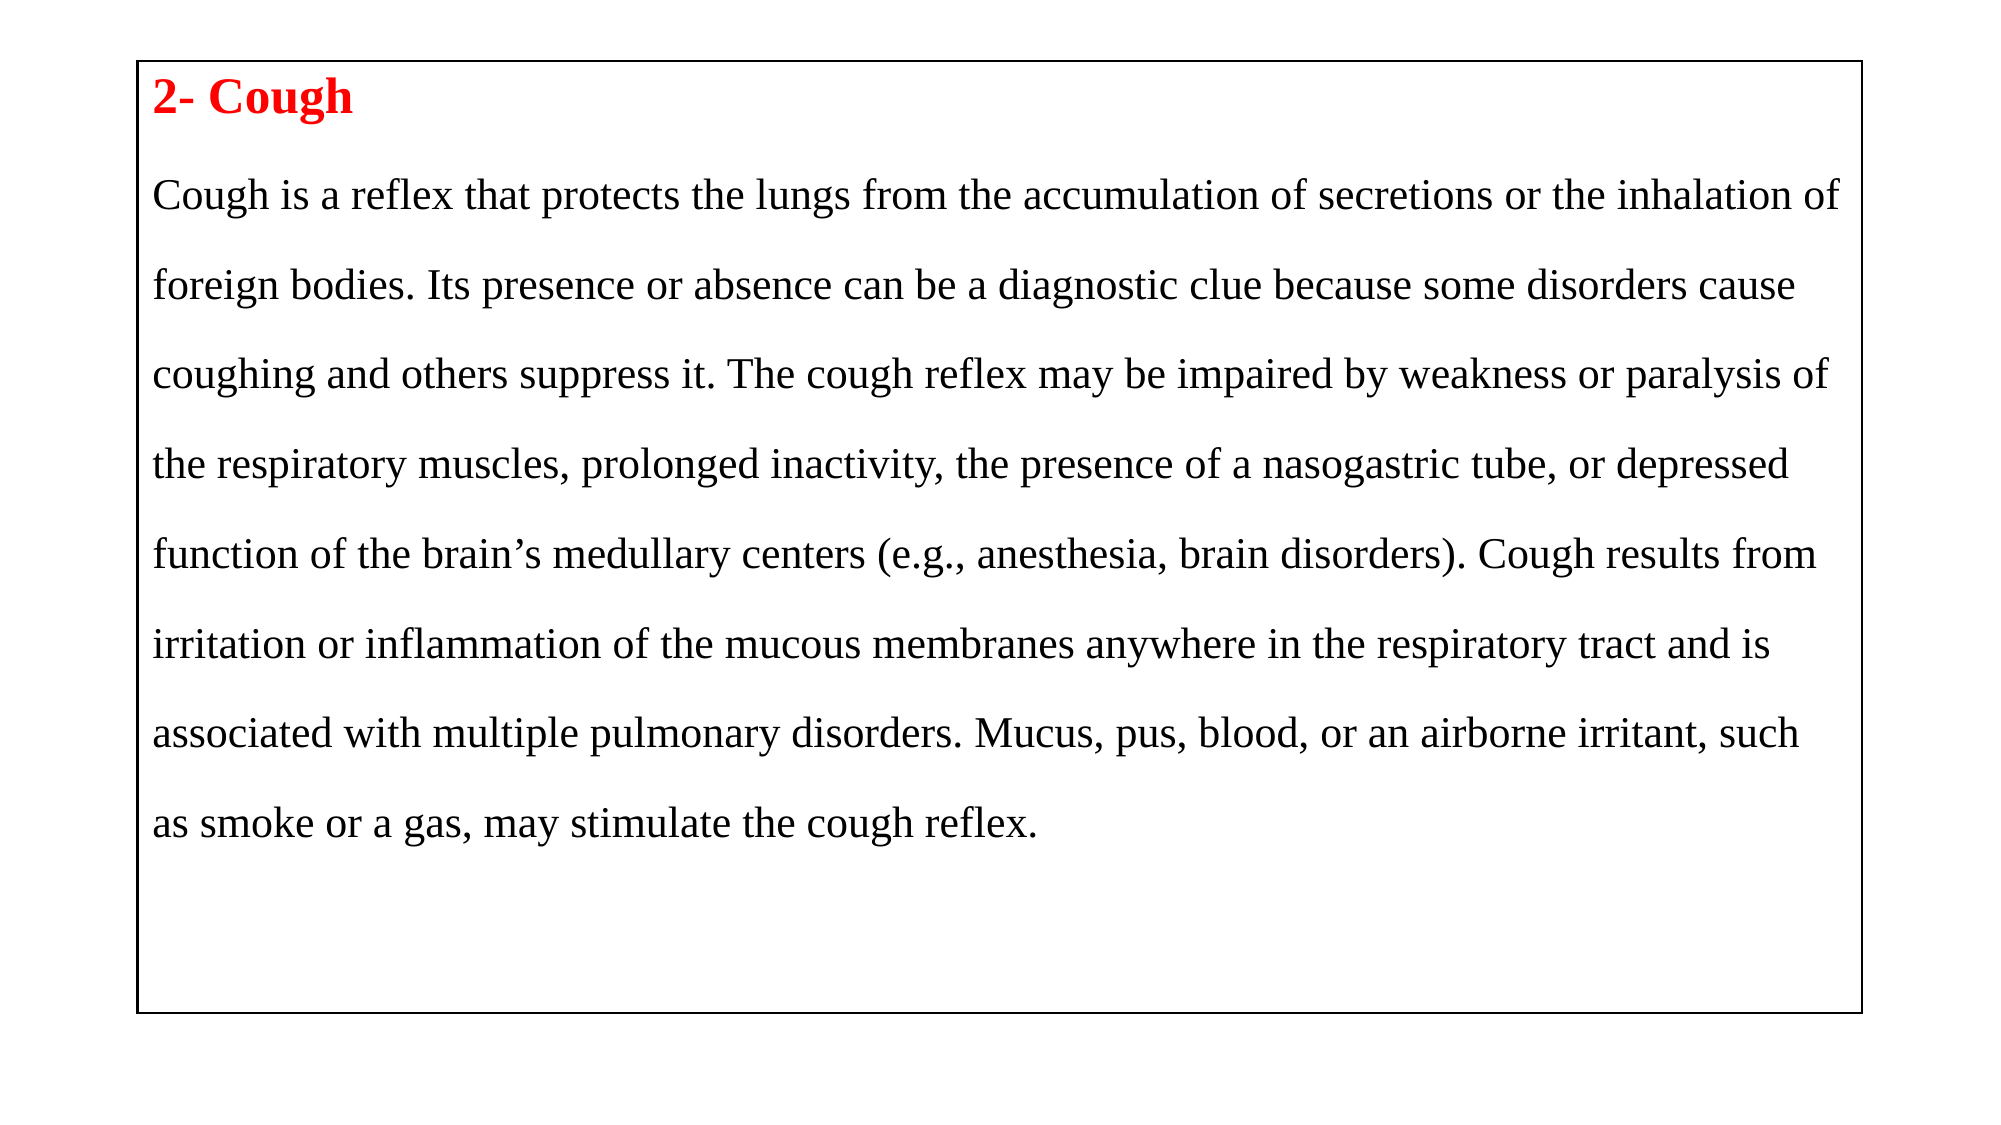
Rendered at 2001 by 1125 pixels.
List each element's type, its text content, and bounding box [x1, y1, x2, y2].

list 2- Cough Cough is a reflex that protects the lungs from the accumulation of secretions or the inhalation of foreign bodies. Its presence or absence can be a diagnostic clue because some disorders cause coughing and others suppress it. The cough reflex may be impaired by weakness or paralysis of the respiratory muscles, prolonged inactivity, the presence of a nasogastric tube, or depressed function of the brain’s medullary centers (e.g., anesthesia, brain disorders). Cough results from irritation or inflammation of the mucous membranes anywhere in the respiratory tract and is associated with multiple pulmonary disorders. Mucus, pus, blood, or an airborne irritant, such as smoke or a gas, may stimulate the cough reflex. [136, 60, 1863, 1014]
